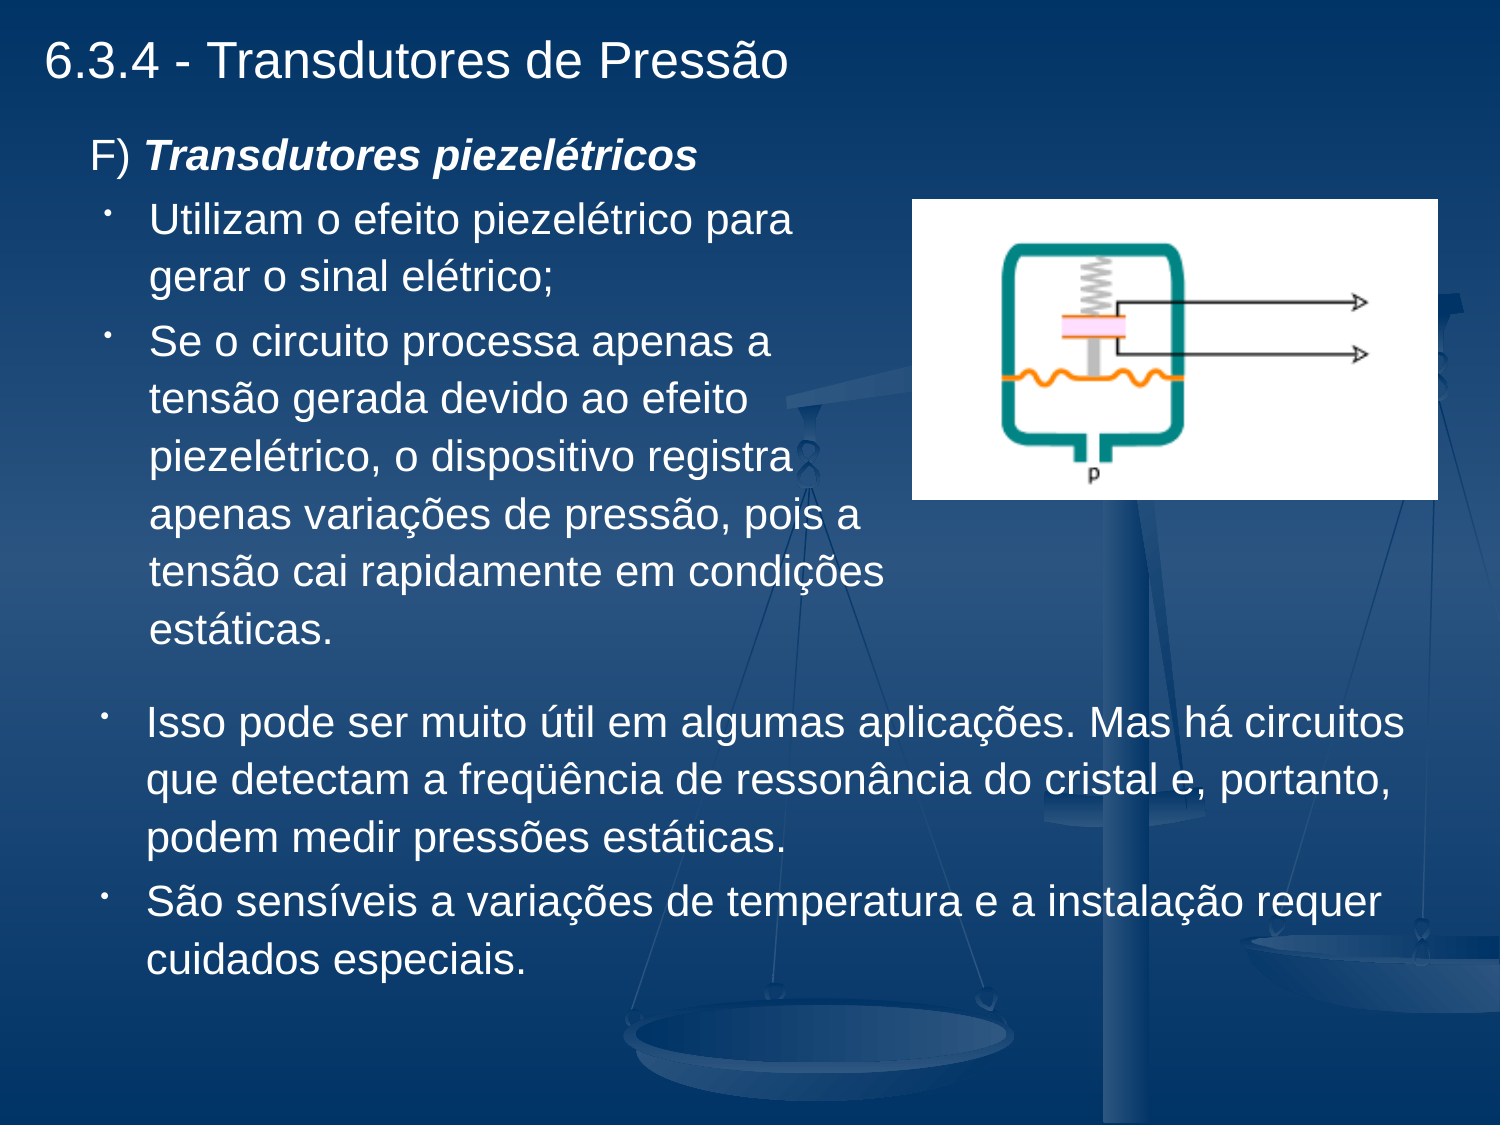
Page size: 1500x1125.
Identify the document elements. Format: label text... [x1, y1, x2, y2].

text_box F) Transdutores piezelétricos Utilizam o efeito piezelétrico para gerar o sinal elétrico; Se o circuito processa apenas a tensão gerada devido ao efeito piezelétrico, o dispositivo registra apenas variações de pressão, pois a tensão cai rapidamente em condições estáticas. [40, 113, 900, 661]
text_box 6.3.4 - Transdutores de Pressão [29, 18, 1106, 97]
picture [912, 199, 1438, 501]
text_box Isso pode ser muito útil em algumas aplicações. Mas há circuitos que detectam a freqüência de ressonância do cristal e, portanto, podem medir pressões estáticas. São sensíveis a variações de temperatura e a instalação requer cuidados especiais. [37, 680, 1475, 991]
